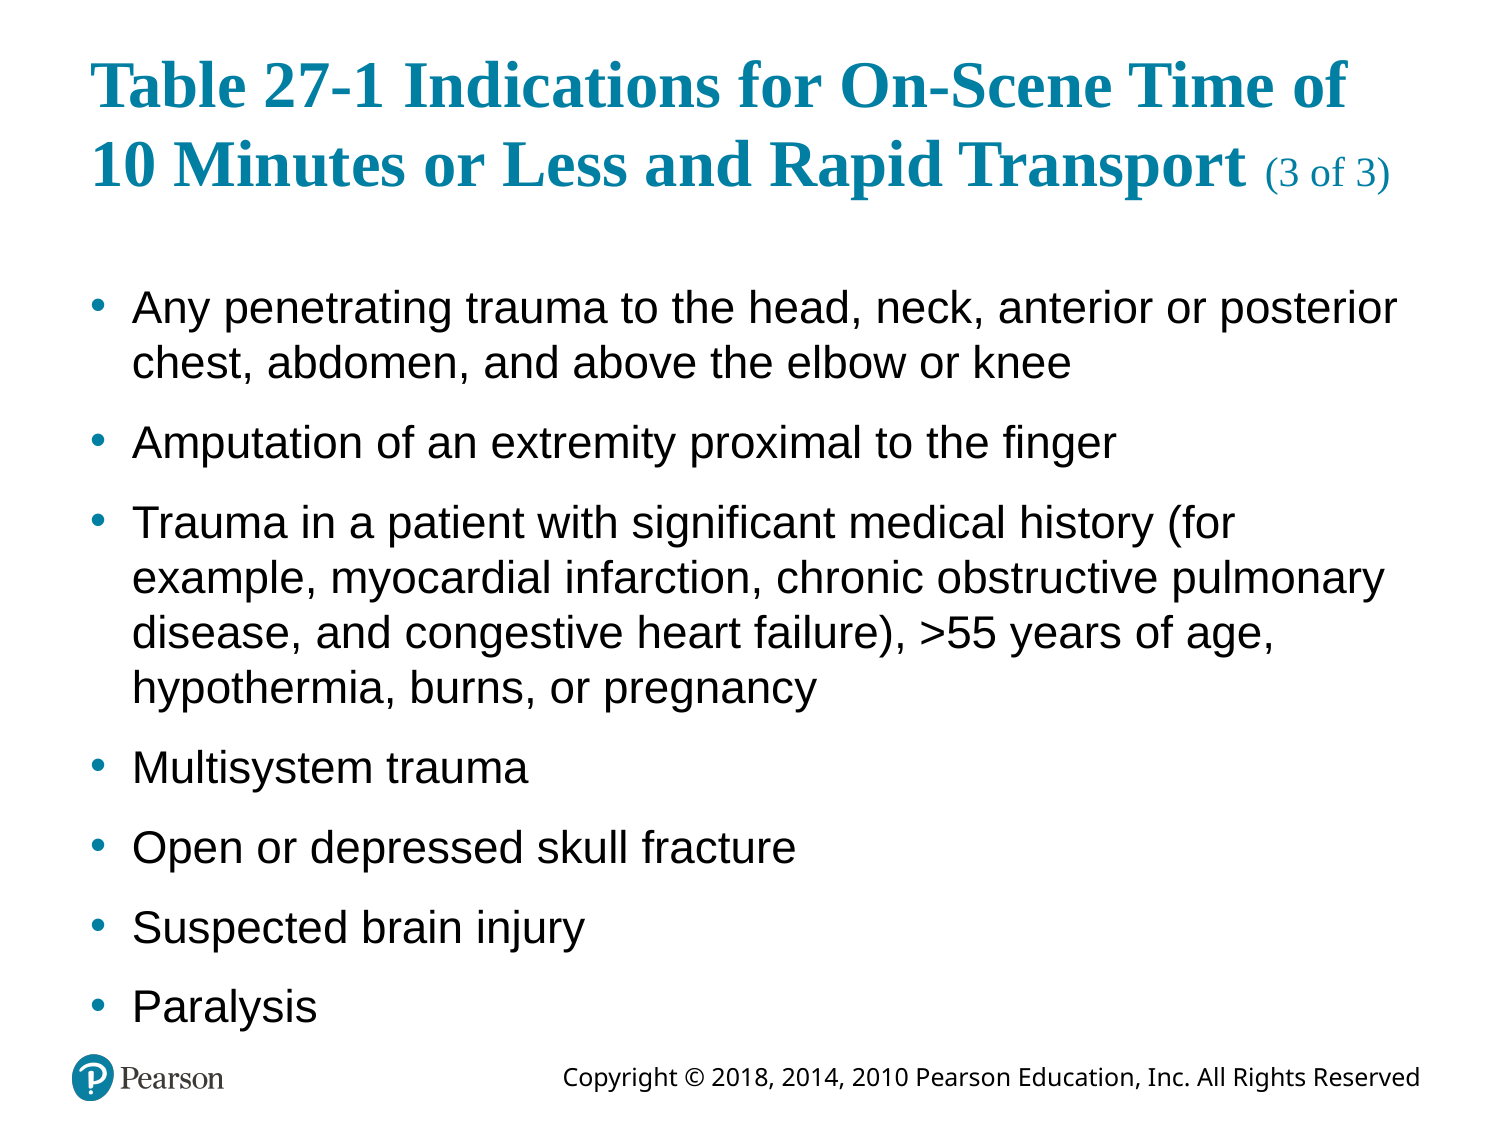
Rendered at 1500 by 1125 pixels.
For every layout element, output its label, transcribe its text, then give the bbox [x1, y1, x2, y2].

picture [72, 1054, 88, 1070]
title Table 27-1 Indications for On-Scene Time of 10 Minutes or Less and Rapid Transport (3 of 3) [75, 35, 1425, 216]
picture [98, 1054, 224, 1101]
picture [80, 1063, 106, 1088]
list Any penetrating trauma to the head, neck, anterior or posterior chest, abdomen, and above the elbow or knee Amputation of an extremity proximal to the finger Trauma in a patient with significant medical history (for example, myocardial infarction, chronic obstructive pulmonary disease, and congestive heart failure), >55 years of age, hypothermia, burns, or pregnancy Multisystem trauma Open or depressed skull fracture Suspected brain injury Paralysis [75, 262, 1425, 1005]
picture [72, 1087, 83, 1101]
